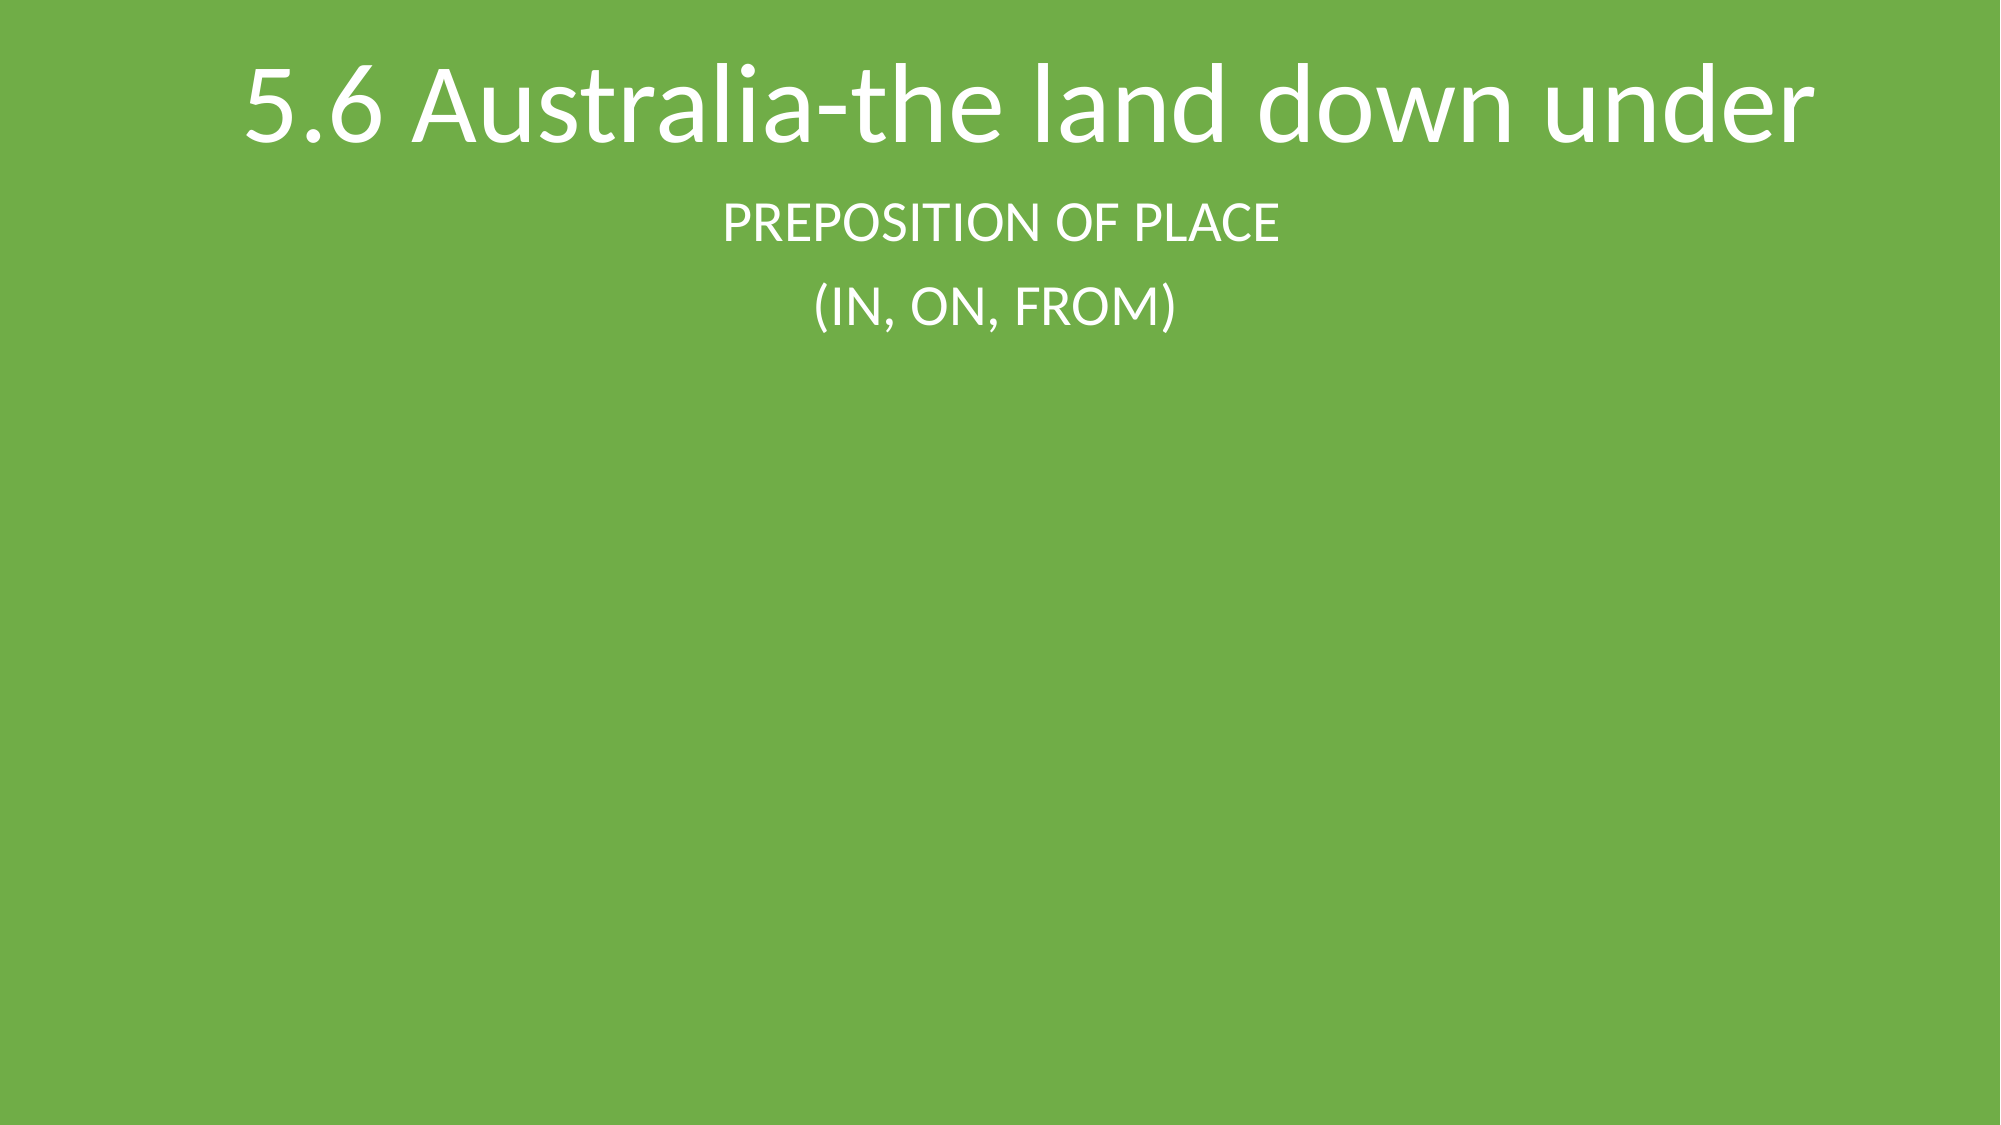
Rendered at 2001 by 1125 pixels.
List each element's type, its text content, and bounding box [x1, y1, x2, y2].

title 5.6 Australia-the land down under [201, 265, 1859, 312]
title 5.6 Australia-the land down under [201, 0, 1859, 183]
subtitle PREPOSITION OF PLACE (IN, ON, FROM) [93, 183, 1911, 265]
